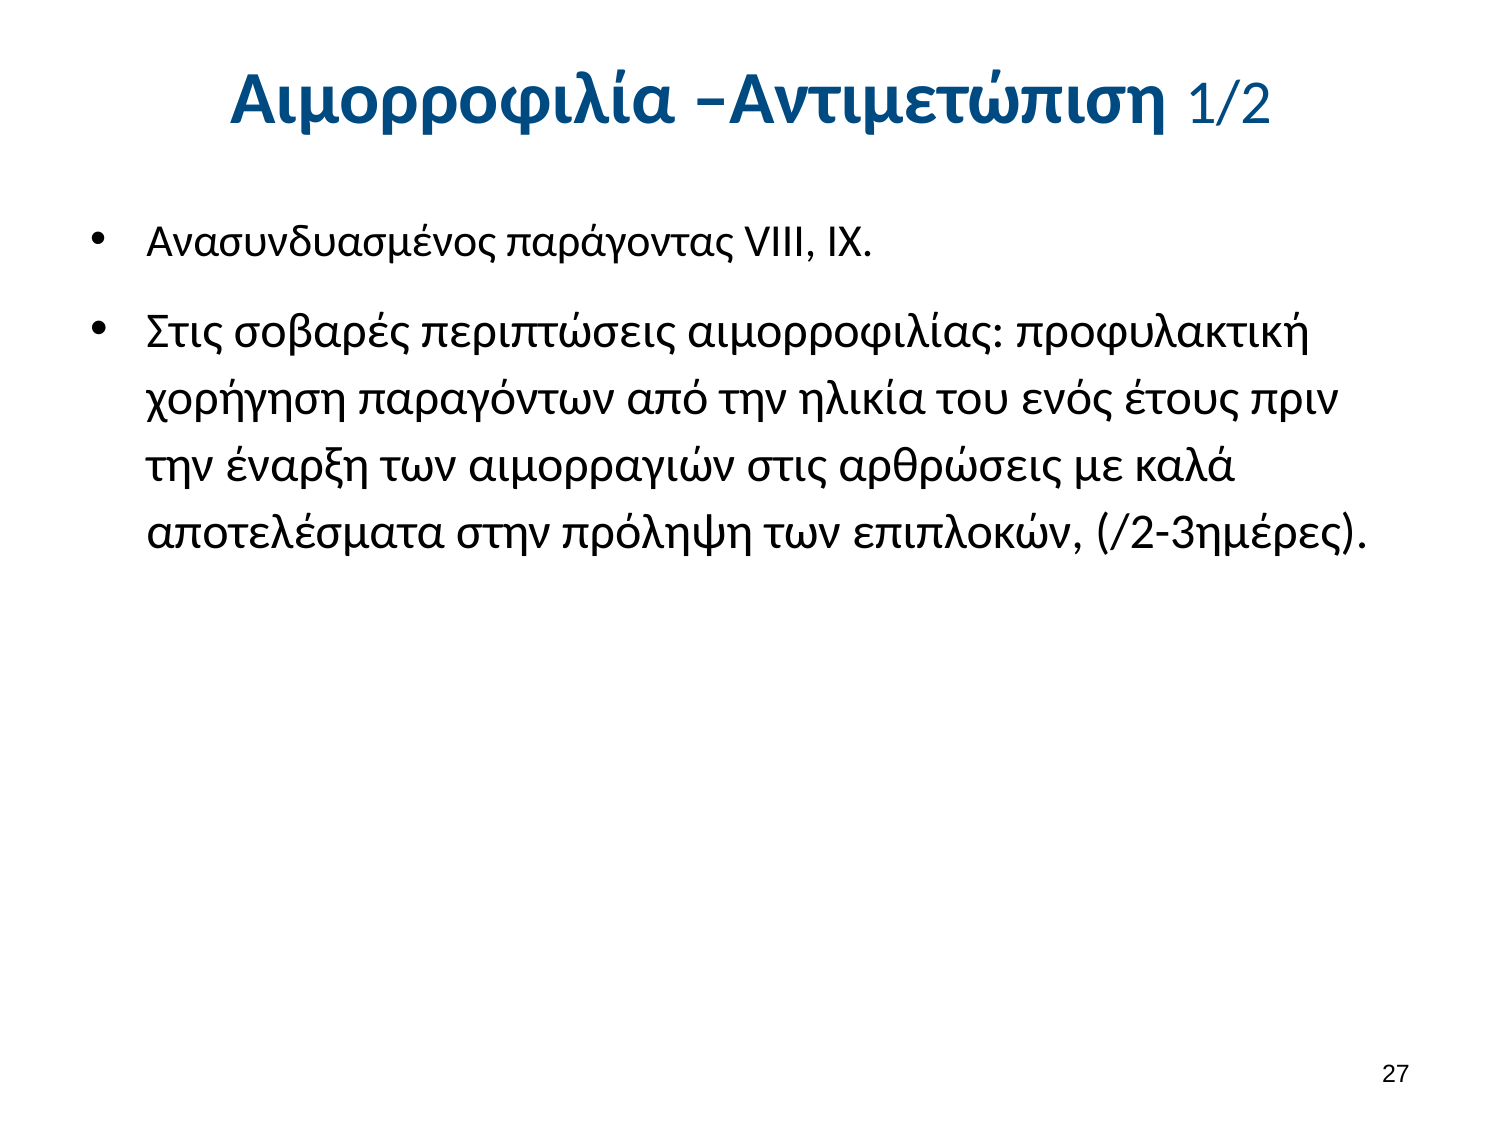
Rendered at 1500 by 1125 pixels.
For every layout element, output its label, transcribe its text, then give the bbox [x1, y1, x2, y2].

slide_number 26 [1074, 1042, 1425, 1103]
title Αιμορροφιλία –Αντιμετώπιση 1/2 [76, 19, 1427, 169]
list Ανασυνδυασμένος παράγοντας VIII, IX. Στις σοβαρές περιπτώσεις αιμορροφιλίας: προφυλακτική χορήγηση παραγόντων από την ηλικία του ενός έτους πριν την έναρξη των αιμορραγιών στις αρθρώσεις με καλά αποτελέσματα στην πρόληψη των επιπλοκών, (/2-3ημέρες). [75, 196, 1425, 1024]
